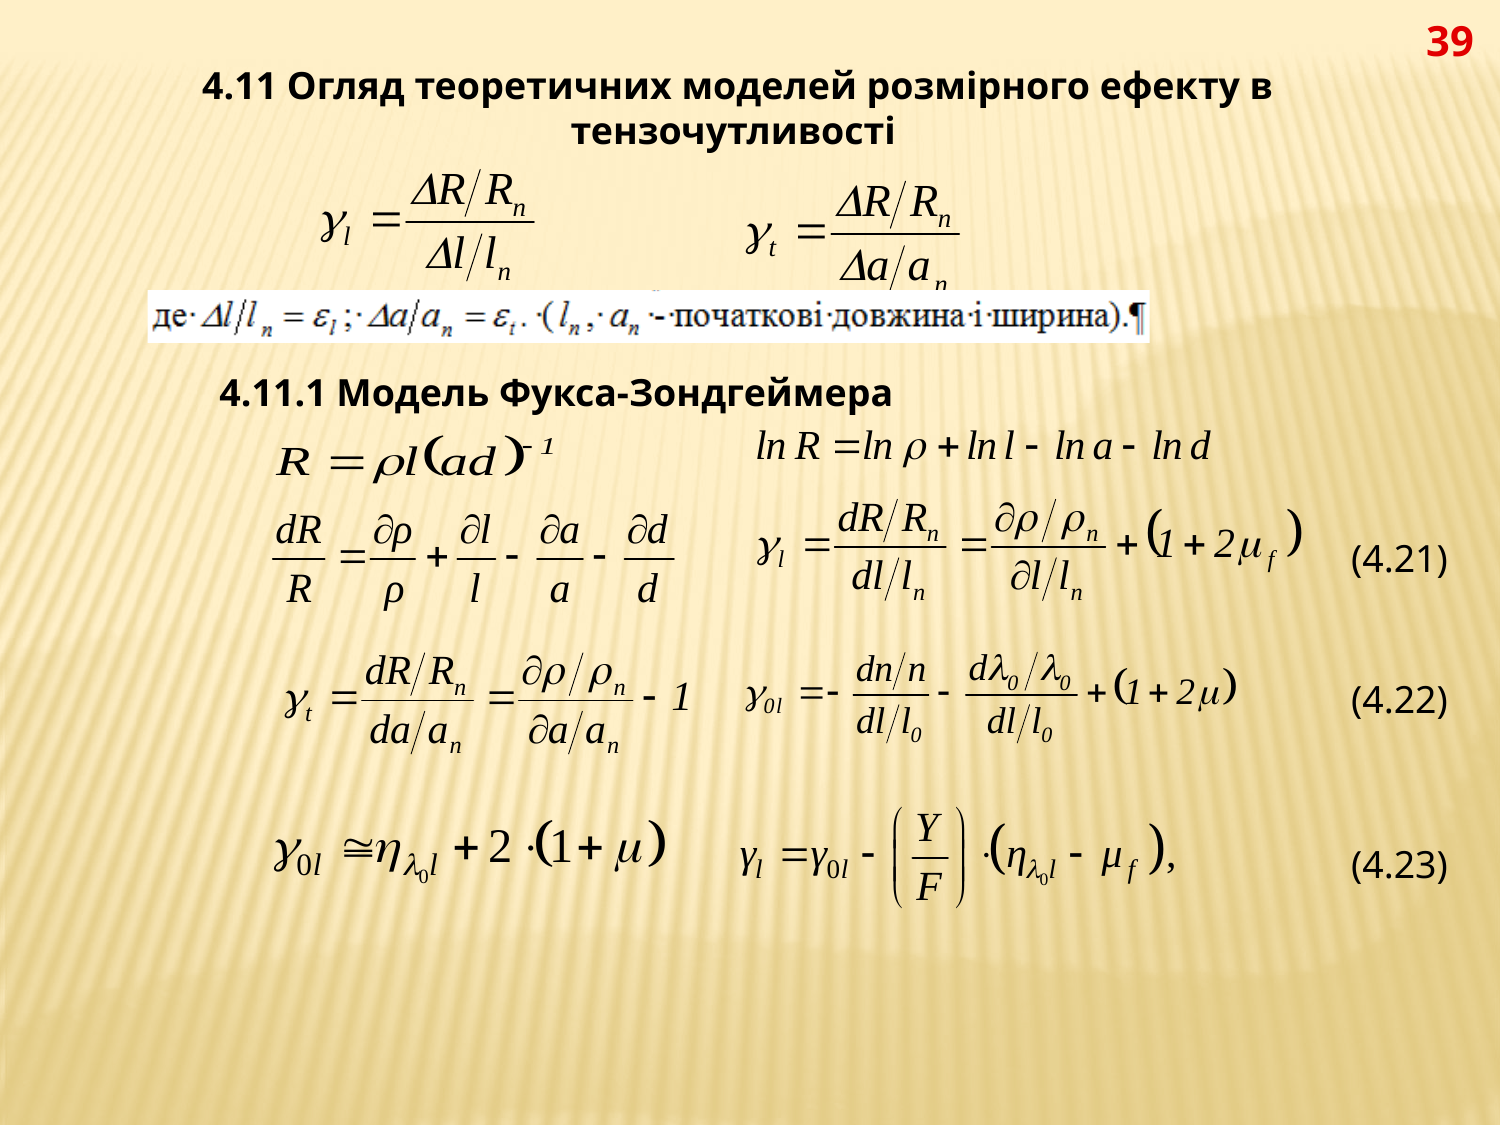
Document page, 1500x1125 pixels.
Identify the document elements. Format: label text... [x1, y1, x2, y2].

text_box 4.11.1 Модель Фукса-Зондгеймера [204, 361, 909, 422]
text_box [265, 810, 674, 896]
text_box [738, 644, 1238, 752]
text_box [265, 503, 684, 619]
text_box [277, 644, 696, 764]
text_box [312, 160, 545, 288]
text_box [749, 491, 1305, 610]
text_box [733, 798, 1184, 917]
slide_number 39 [1364, 7, 1490, 48]
text_box (4.21) [1336, 527, 1464, 588]
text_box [749, 421, 1224, 478]
text_box 4.11 Огляд теоретичних моделей розмірного ефекту в тензочутливості [76, 54, 1400, 160]
text_box (4.23) [1336, 834, 1464, 894]
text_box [265, 427, 567, 494]
text_box (4.22) [1336, 668, 1464, 729]
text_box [737, 172, 970, 288]
picture [147, 290, 1150, 343]
